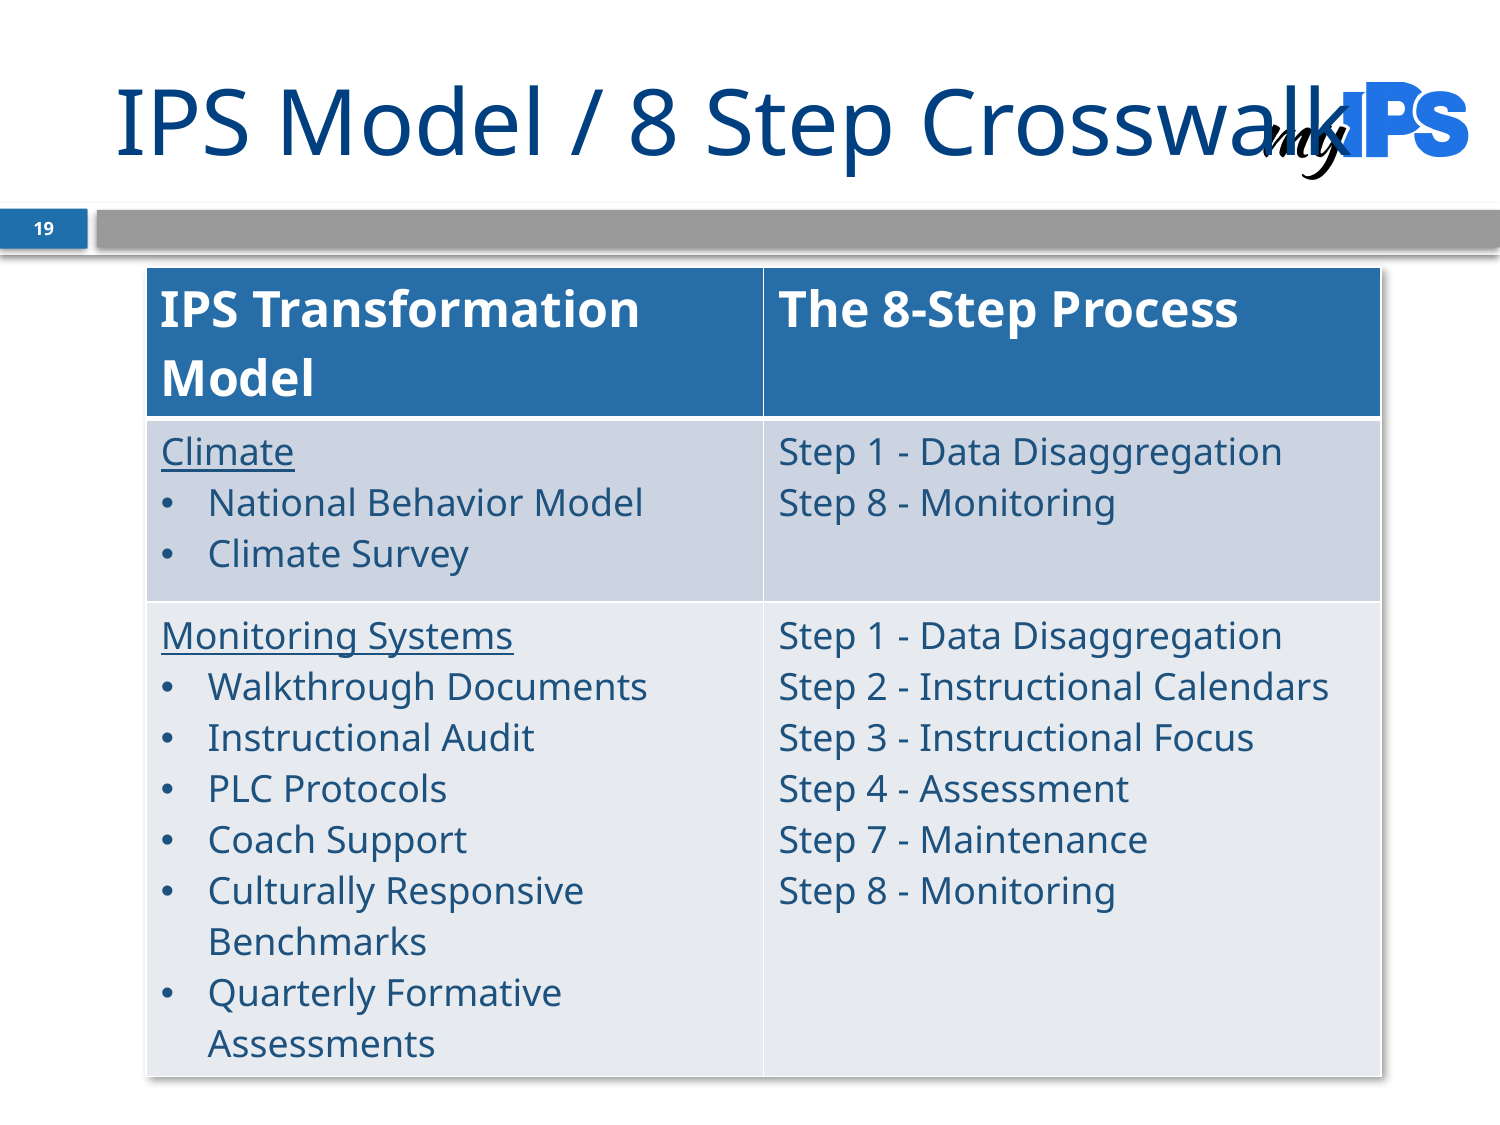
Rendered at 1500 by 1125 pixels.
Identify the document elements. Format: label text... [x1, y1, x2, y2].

title IPS Model / 8 Step Crosswalk [100, 37, 1380, 200]
table_cell Monitoring Systems Walkthrough Documents Instructional Audit PLC Protocols Coach Support Culturally Responsive Benchmarks Quarterly Formative Assessments [147, 603, 763, 1076]
table_cell Step 1 - Data Disaggregation Step 8 - Monitoring [764, 421, 1380, 601]
table_header The 8-Step Process [764, 268, 1380, 416]
slide_number 19 [0, 208, 88, 249]
table_cell Step 1 - Data Disaggregation Step 2 - Instructional Calendars Step 3 - Instructional Focus Step 4 - Assessment Step 7 - Maintenance Step 8 - Monitoring [764, 603, 1380, 1076]
picture [1380, 82, 1472, 183]
table_cell Climate National Behavior Model Climate Survey [147, 421, 763, 601]
table_header IPS Transformation Model [147, 268, 763, 416]
